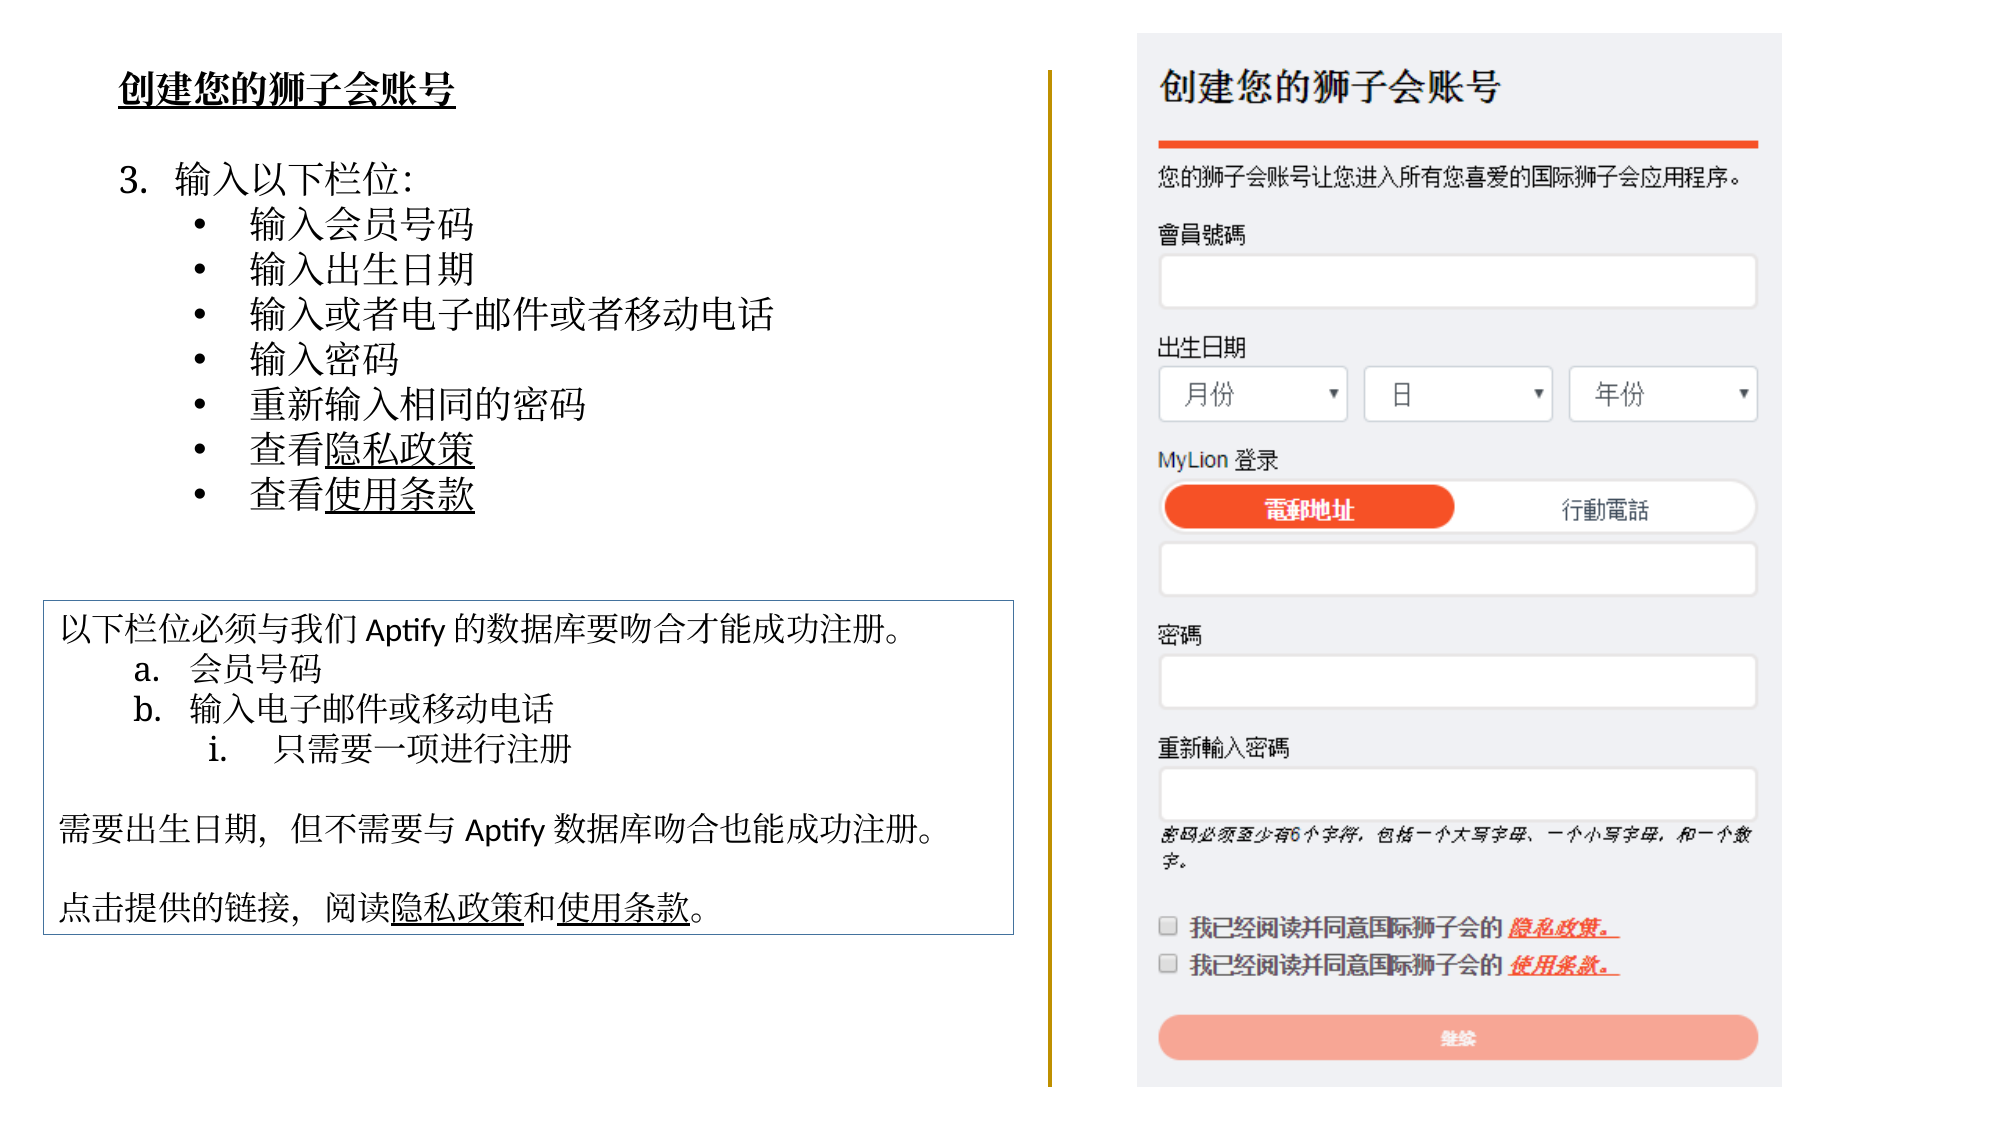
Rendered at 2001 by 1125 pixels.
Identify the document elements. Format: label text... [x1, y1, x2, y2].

text_box 创建您的狮子会账号 输入以下栏位： 输入会员号码 输入出生日期 输入或者电子邮件或者移动电话 输入密码 重新输入相同的密码 查看隐私政策 查看使用条款 [103, 58, 979, 524]
text_box 以下栏位必须与我们Aptify的数据库要吻合才能成功注册。 会员号码 输入电子邮件或移动电话 只需要一项进行注册 需要出生日期，但不需要与Aptify数据库吻合也能成功注册。 点击提供的链接，阅读隐私政策和使用条款。 [43, 600, 1014, 935]
picture [1137, 33, 1782, 1087]
